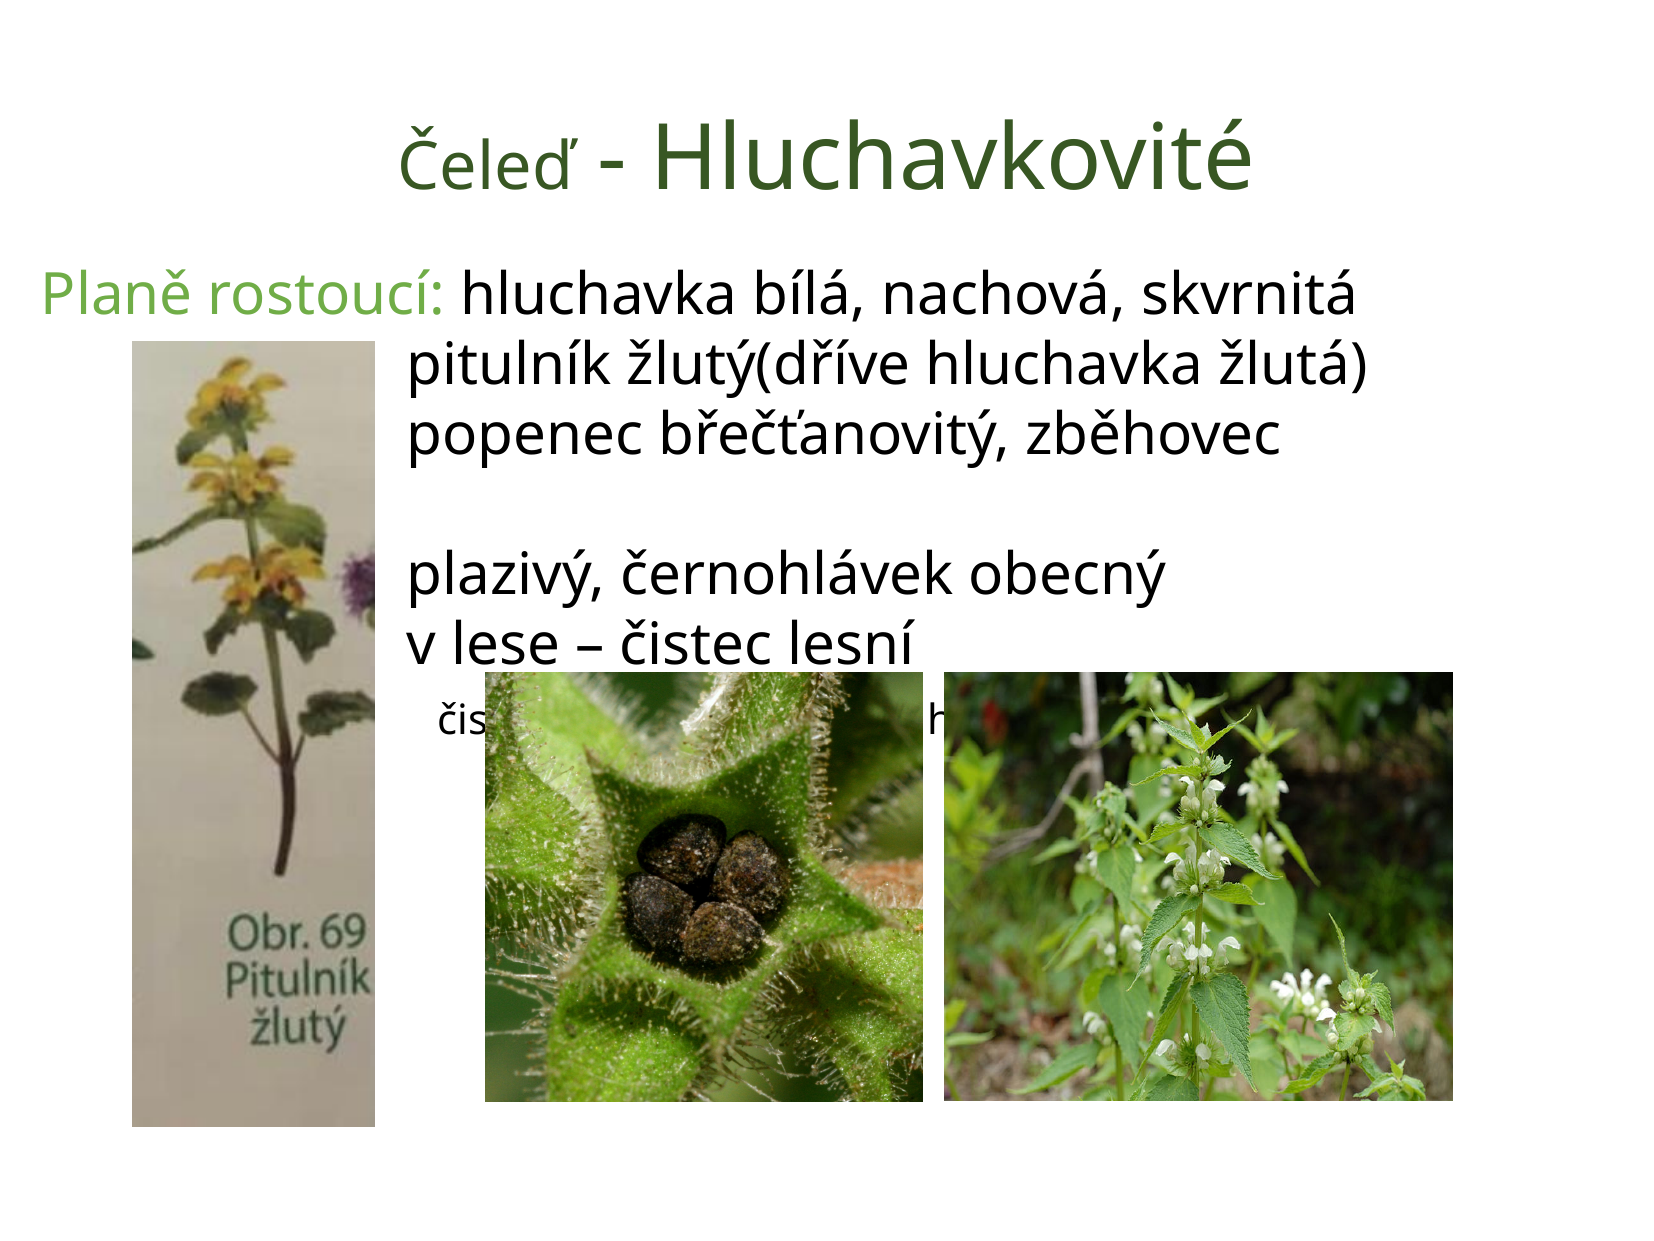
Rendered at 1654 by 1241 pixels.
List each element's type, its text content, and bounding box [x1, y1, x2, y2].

list Planě rostoucí: hluchavka bílá, nachová, skvrnitá pitulník žlutý(dříve hluchavka žlutá) popenec břečťanovitý, zběhovec plazivý, černohlávek obecný v lese – čistec lesní čistec lesní - tvrdky hluchavka bílá [40, 256, 1544, 1212]
picture [132, 341, 375, 1127]
picture [485, 672, 923, 1102]
title Čeleď - Hluchavkovité [82, 49, 1571, 257]
picture [943, 672, 1453, 1101]
